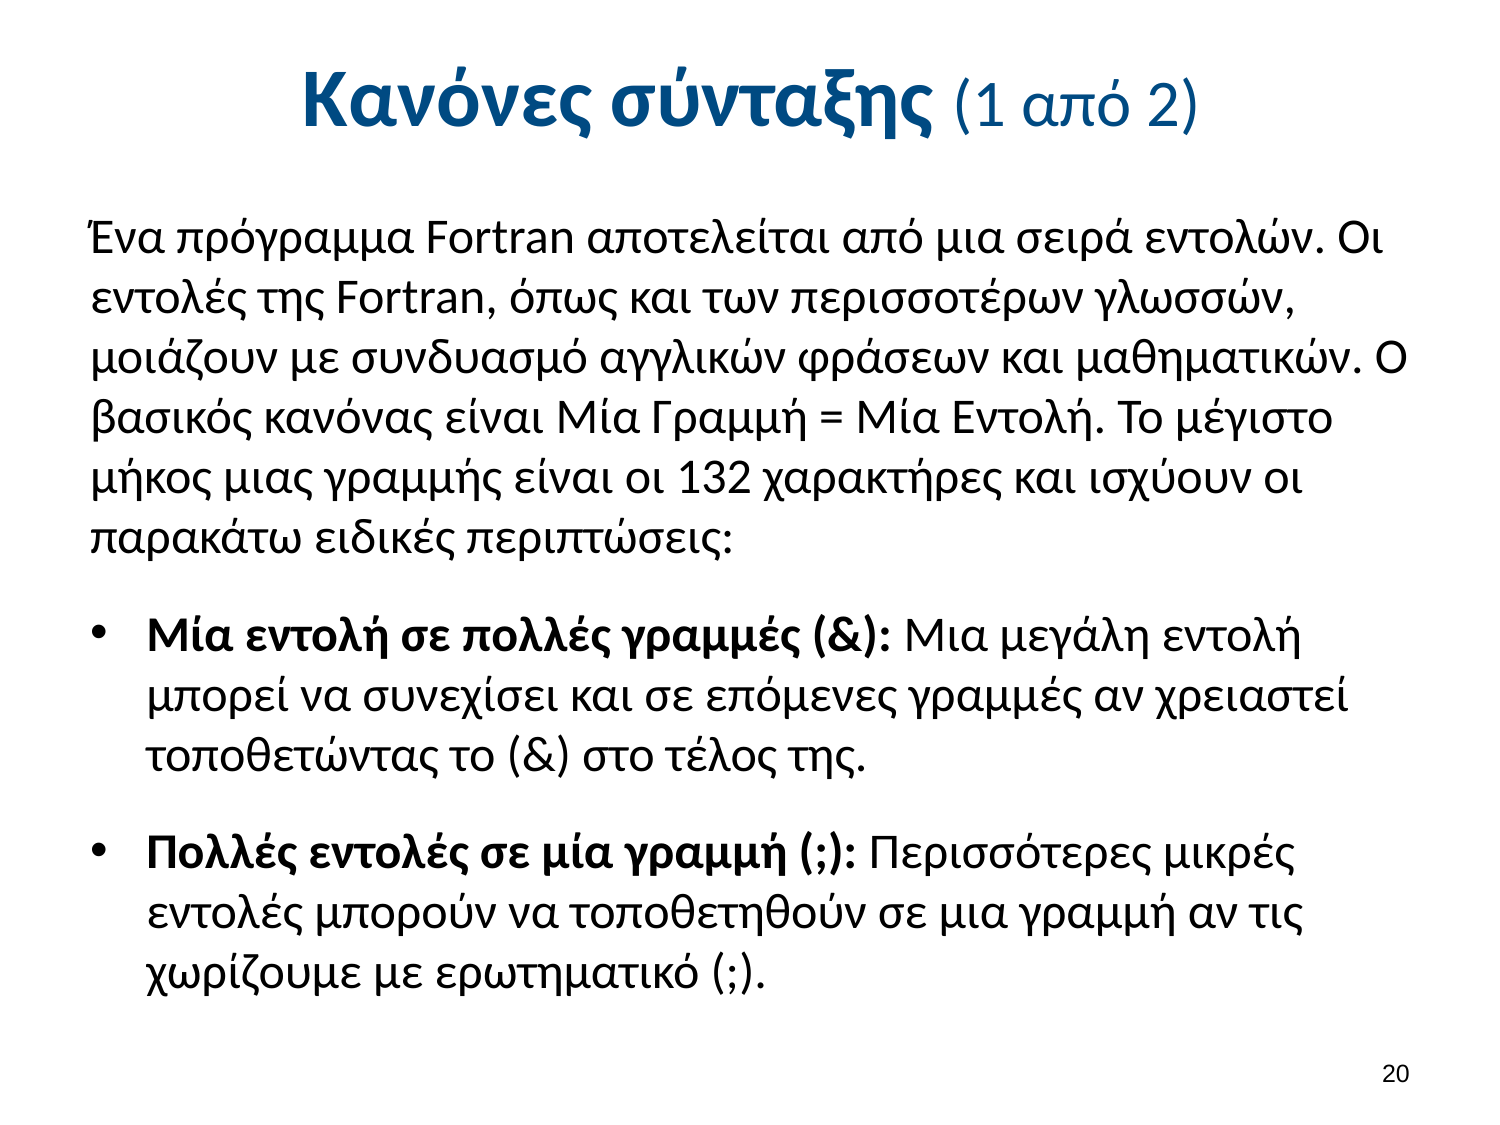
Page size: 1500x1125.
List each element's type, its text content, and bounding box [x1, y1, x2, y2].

slide_number 19 [1074, 1042, 1425, 1103]
list Ένα πρόγραμμα Fortran αποτελείται από μια σειρά εντολών. Οι εντολές της Fortran, όπως και των περισσοτέρων γλωσσών, μοιάζουν με συνδυασμό αγγλικών φράσεων και μαθηματικών. Ο βασικός κανόνας είναι Μία Γραμμή = Μία Εντολή. Το μέγιστο μήκος μιας γραμμής είναι οι 132 χαρακτήρες και ισχύουν οι παρακάτω ειδικές περιπτώσεις: Μία εντολή σε πολλές γραμμές (&): Μια μεγάλη εντολή μπορεί να συνεχίσει και σε επόμενες γραμμές αν χρειαστεί τοποθετώντας το (&) στο τέλος της. Πολλές εντολές σε μία γραμμή (;): Περισσότερες μικρές εντολές μπορούν να τοποθετηθούν σε μια γραμμή αν τις χωρίζουμε με ερωτηματικό (;). [75, 196, 1425, 1024]
title Κανόνες σύνταξης (1 από 2) [76, 19, 1427, 169]
